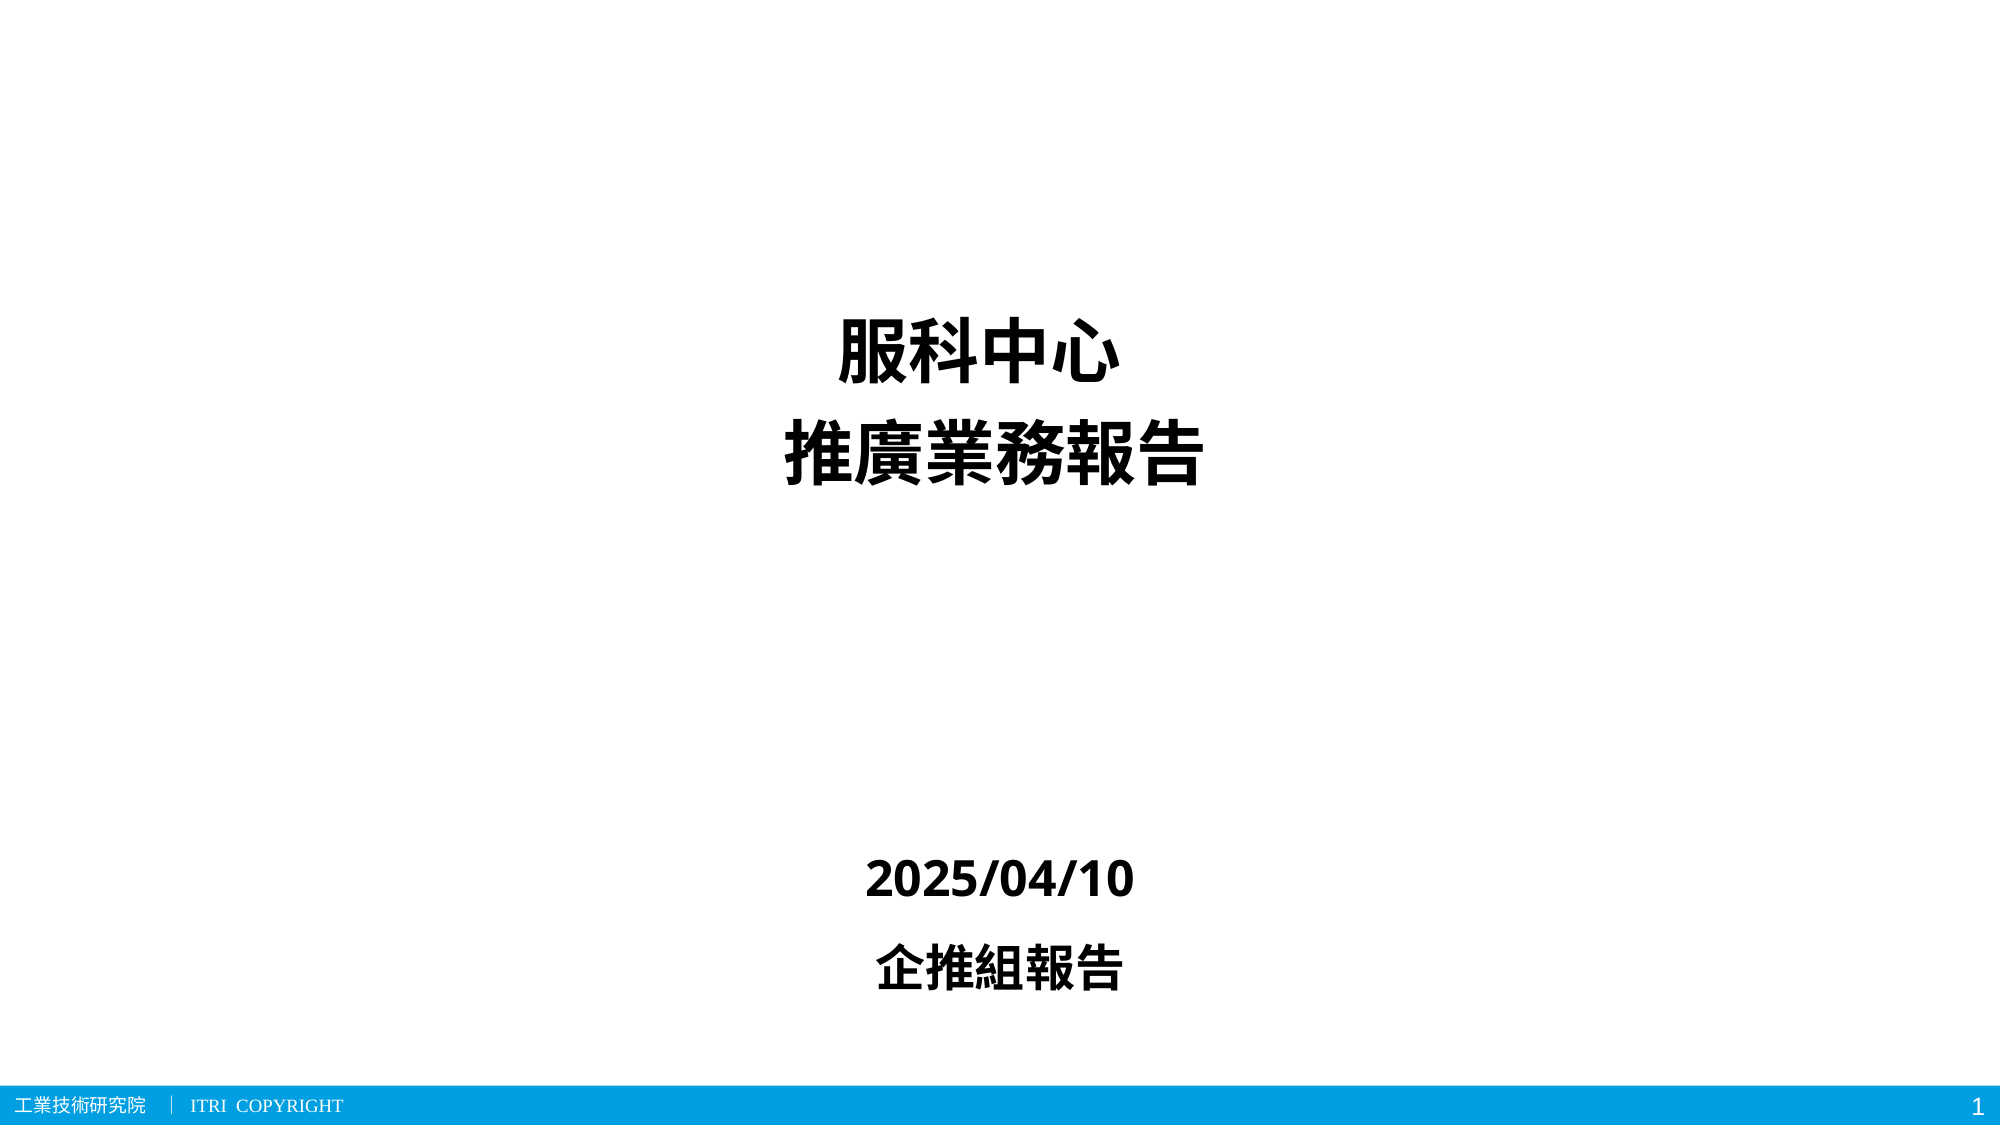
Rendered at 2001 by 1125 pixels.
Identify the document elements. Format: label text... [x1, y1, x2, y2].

text_box 2025/04/10 企推組報告 [248, 810, 1752, 1003]
text_box 服科中心 推廣業務報告 [432, 267, 1558, 516]
